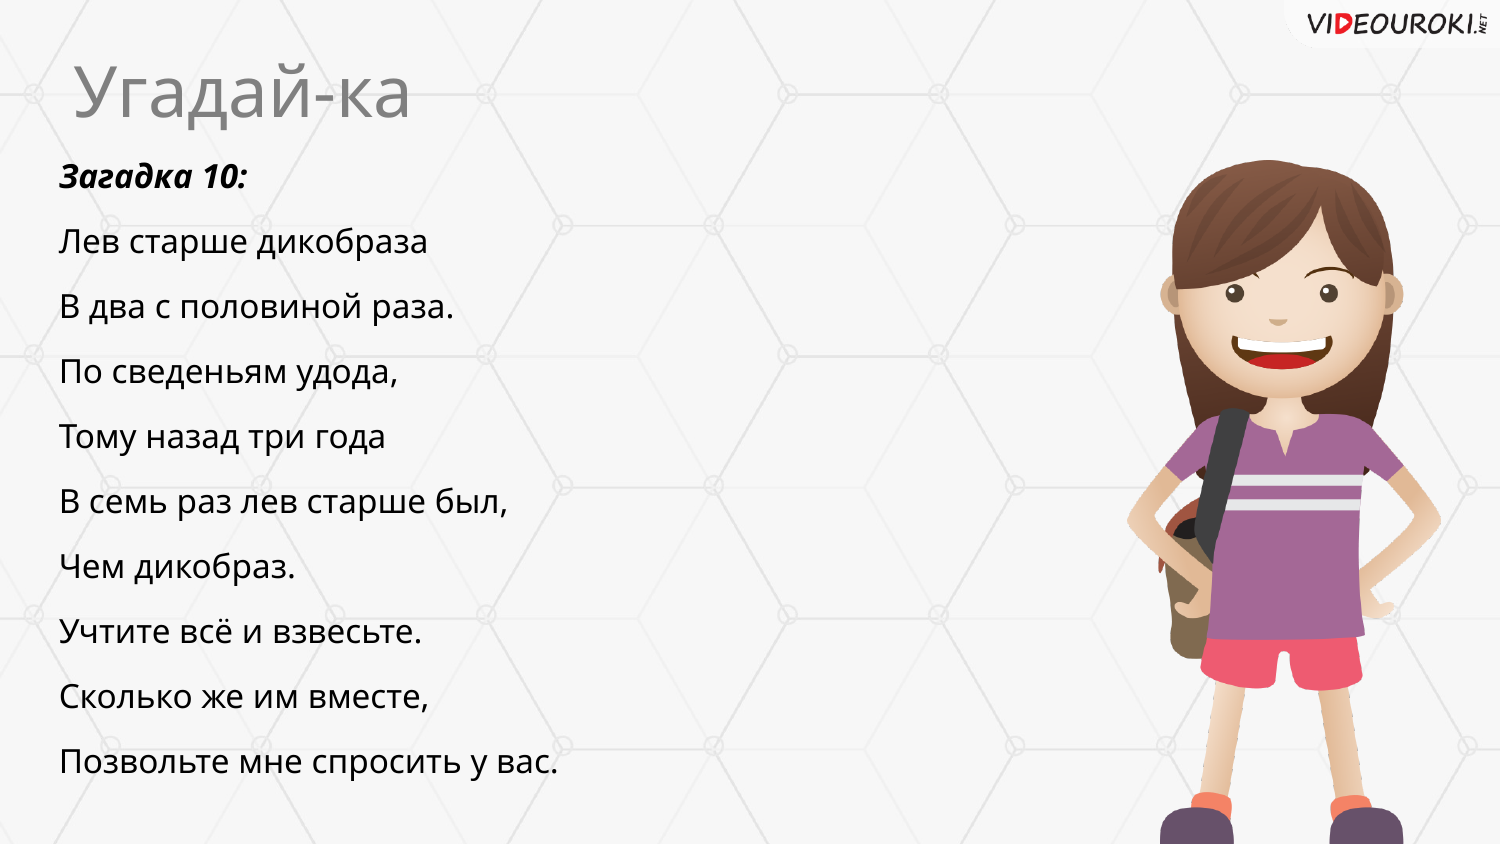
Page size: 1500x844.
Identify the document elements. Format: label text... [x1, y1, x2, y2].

text_box Угадай-ка [73, 47, 415, 133]
picture [0, 0, 1500, 844]
text_box Загадка 10: Лев старше дикобраза В два с половиной раза. По сведеньям удода, Тому назад три года В семь раз лев старше был, Чем дикобраз. Учтите всё и взвесьте. Сколько же им вместе, Позвольте мне спросить у вас. [58, 155, 963, 780]
